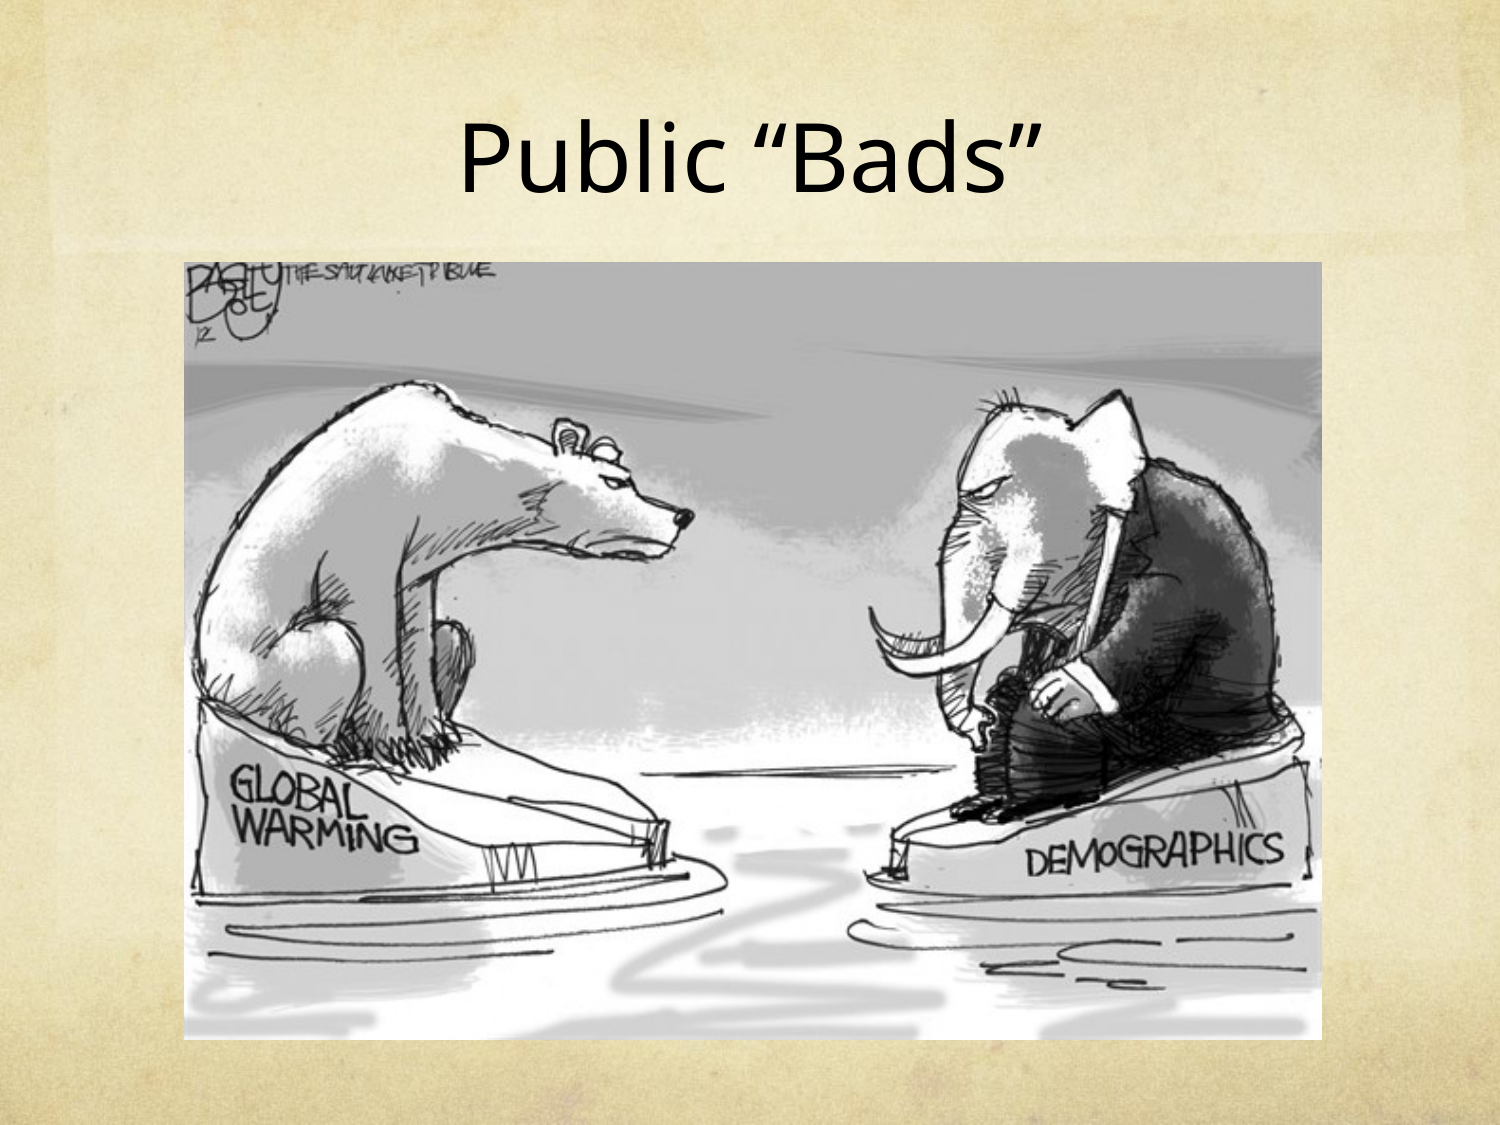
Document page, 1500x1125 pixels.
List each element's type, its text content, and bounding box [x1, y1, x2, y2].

title Public “Bads” [150, 82, 1350, 225]
picture [0, 0, 1500, 1125]
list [166, 261, 1340, 1041]
